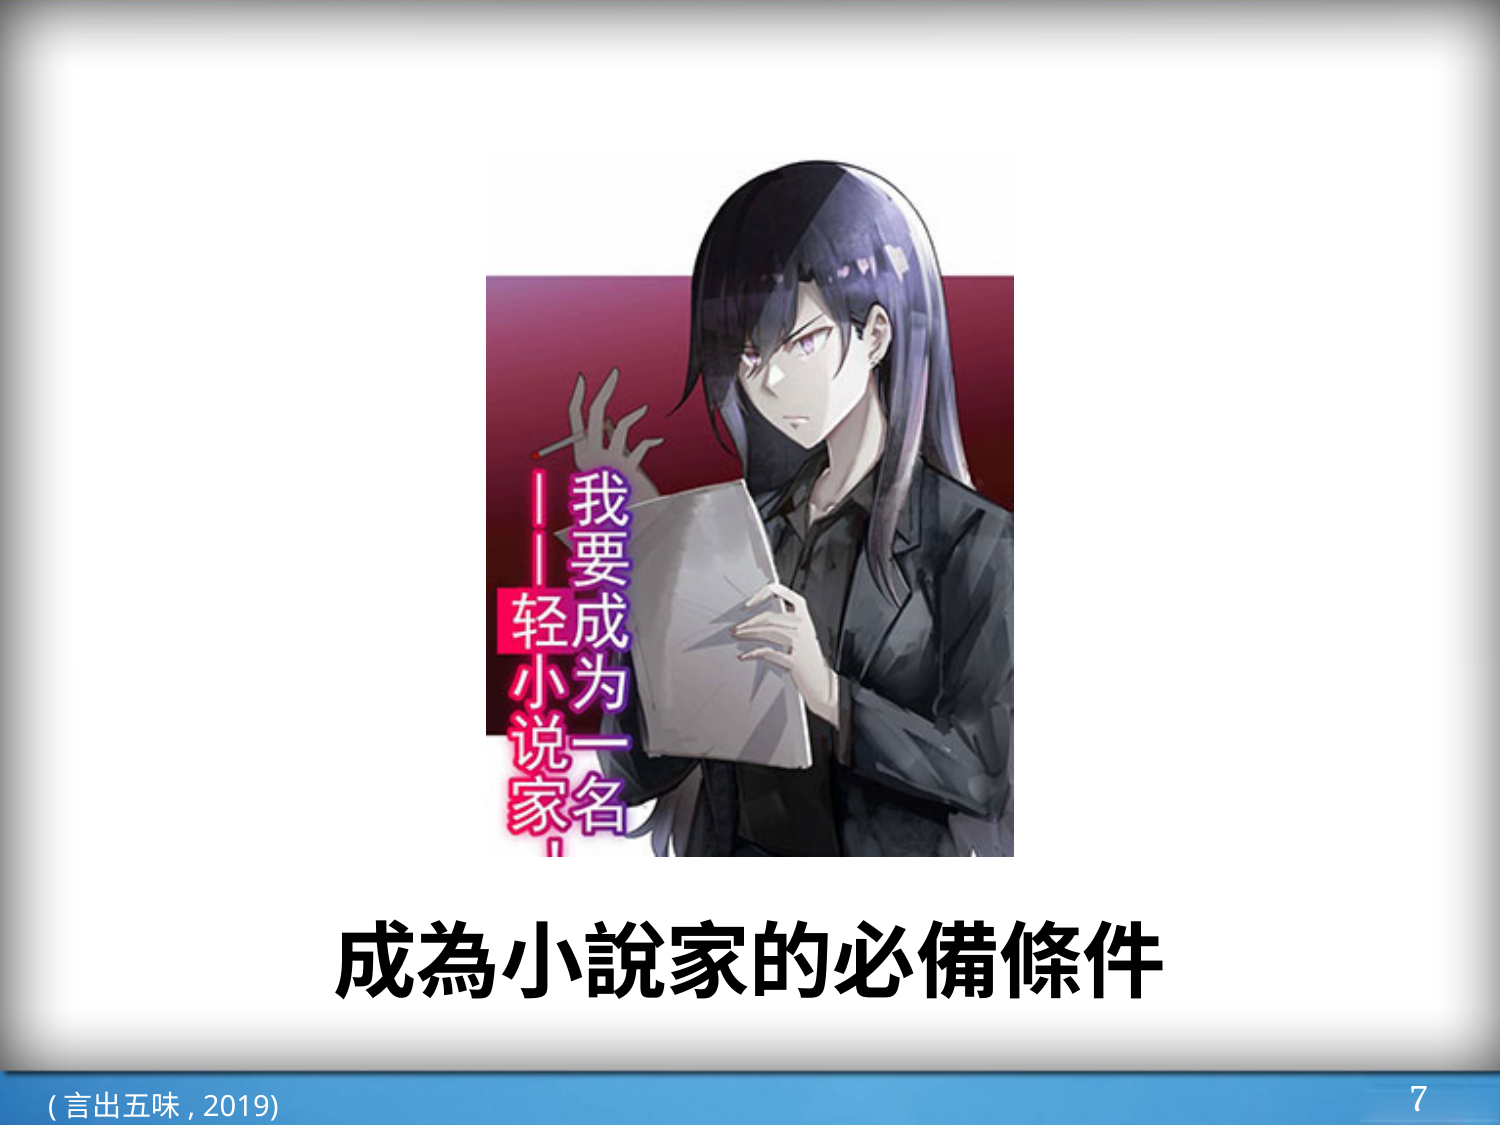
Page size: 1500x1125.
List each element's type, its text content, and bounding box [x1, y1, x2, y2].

title 成為小說家的必備條件 [78, 856, 1422, 1061]
subtitle (言出五味, 2019) [3, 1080, 1361, 1125]
picture [0, 0, 1500, 1125]
slide_number ‹#› [1350, 1074, 1488, 1118]
